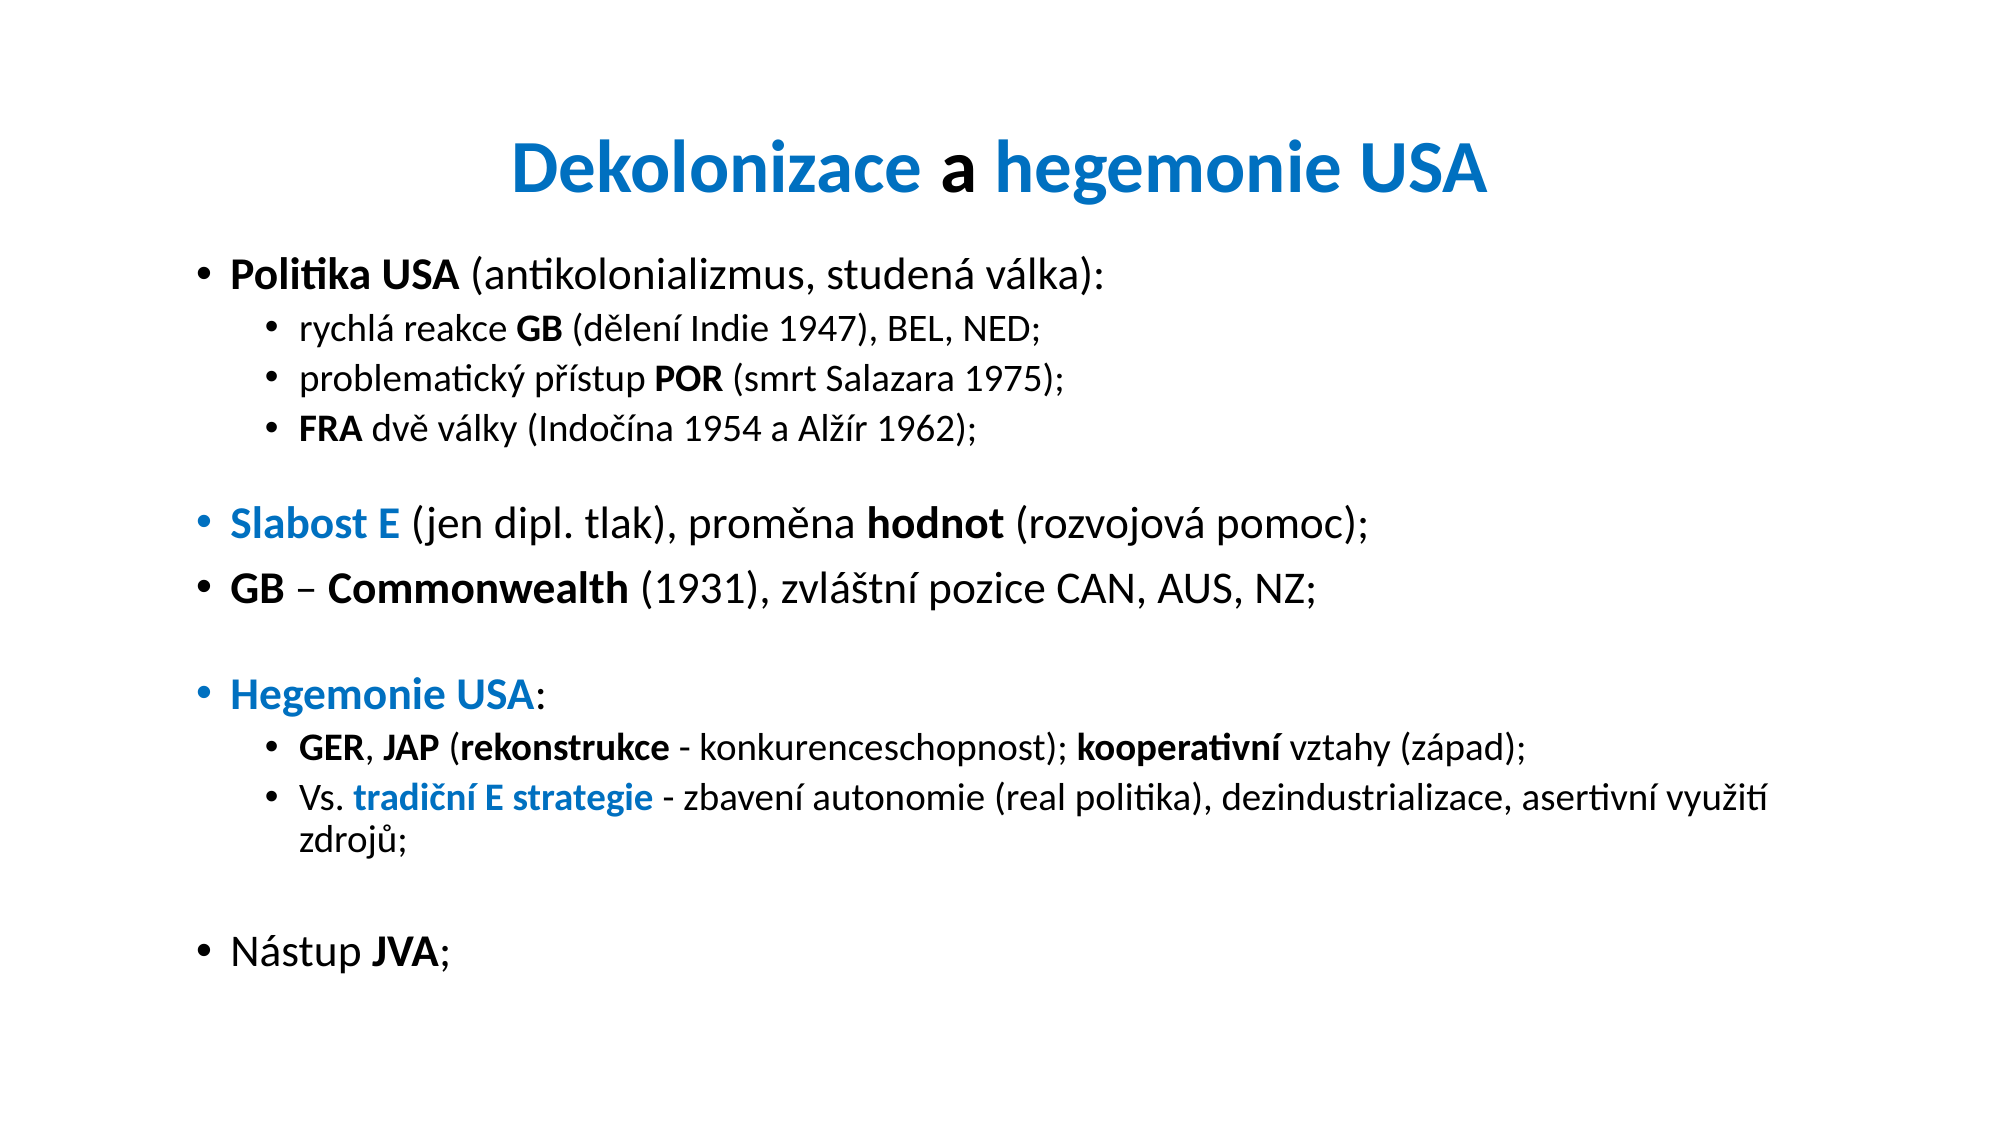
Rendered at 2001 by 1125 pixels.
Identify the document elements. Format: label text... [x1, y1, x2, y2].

title Dekolonizace a hegemonie USA [137, 59, 1863, 278]
list Politika USA (antikolonializmus, studená válka): rychlá reakce GB (dělení Indie 1947), BEL, NED; problematický přístup POR (smrt Salazara 1975); FRA dvě války (Indočína 1954 a Alžír 1962); Slabost E (jen dipl. tlak), proměna hodnot (rozvojová pomoc); GB – Commonwealth (1931), zvláštní pozice CAN, AUS, NZ; Hegemonie USA: GER, JAP (rekonstrukce - konkurenceschopnost); kooperativní vztahy (západ); Vs. tradiční E strategie - zbavení autonomie (real politika), dezindustrializace, asertivní využití zdrojů; Nástup JVA; [180, 243, 1863, 986]
